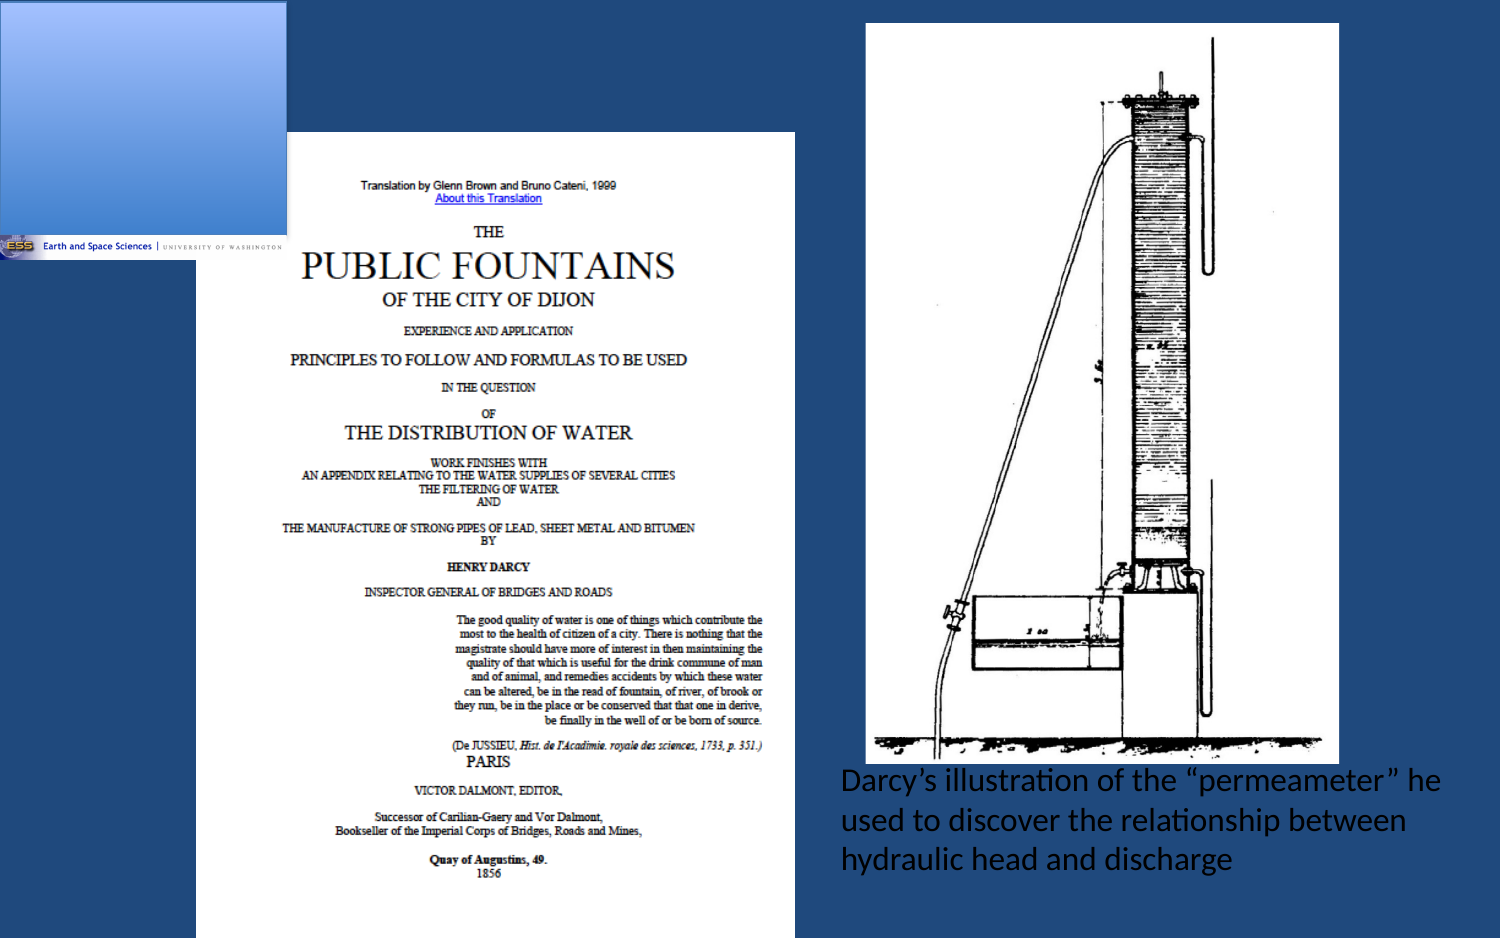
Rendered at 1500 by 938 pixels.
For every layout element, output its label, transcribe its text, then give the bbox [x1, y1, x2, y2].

picture [865, 23, 1340, 765]
text_box [0, 1, 287, 233]
text_box Darcy’s illustration of the “permeameter” he used to discover the relationship between hydraulic head and discharge [826, 750, 1500, 885]
picture [0, 132, 796, 938]
